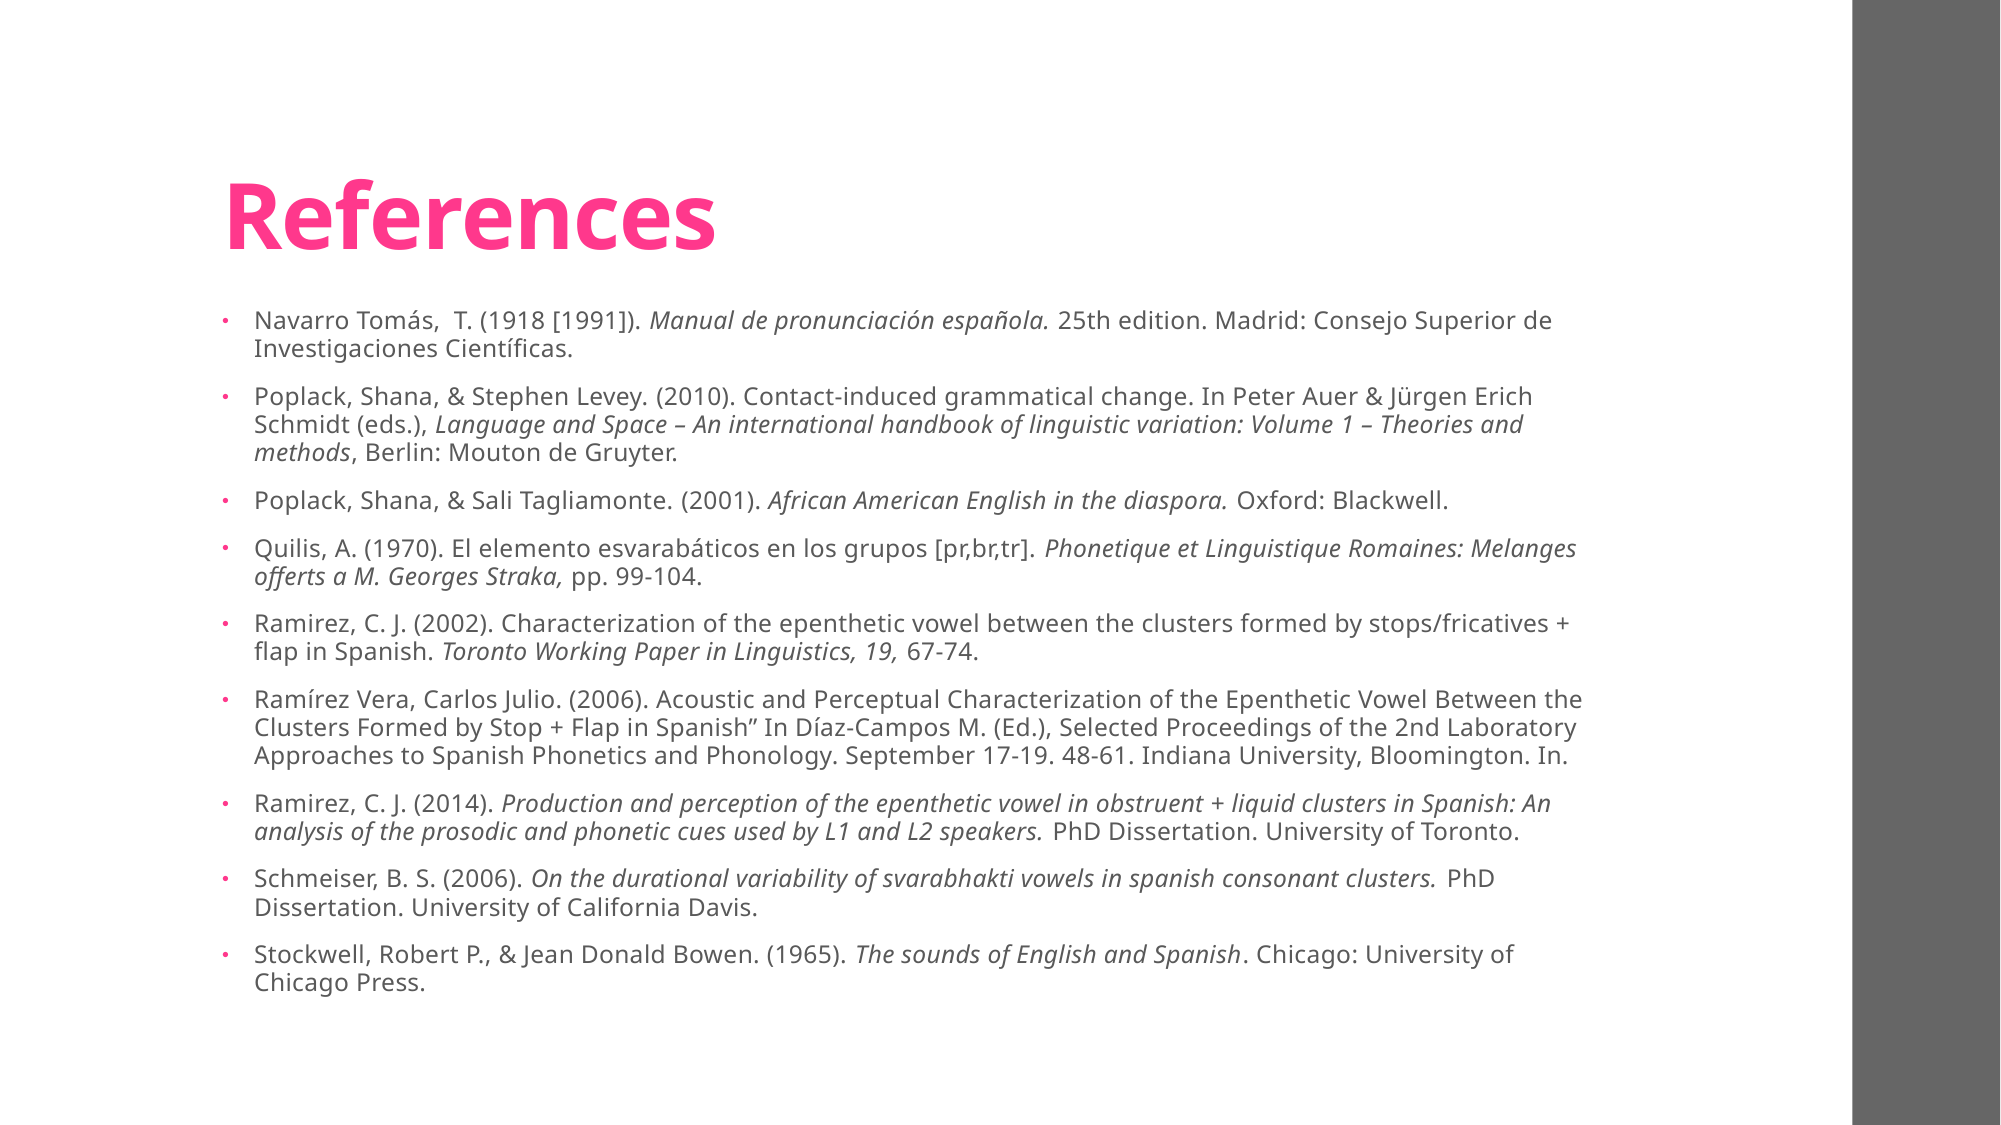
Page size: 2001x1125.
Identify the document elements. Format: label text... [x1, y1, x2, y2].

list Navarro Tomás, T. (1918 [1991]). Manual de pronunciación española. 25th edition. Madrid: Consejo Superior de Investigaciones Científicas. Poplack, Shana, & Stephen Levey. (2010). Contact-induced grammatical change. In Peter Auer & Jürgen Erich Schmidt (eds.), Language and Space – An international handbook of linguistic variation: Volume 1 – Theories and methods, Berlin: Mouton de Gruyter. Poplack, Shana, & Sali Tagliamonte. (2001). African American English in the diaspora. Oxford: Blackwell. Quilis, A. (1970). El elemento esvarabáticos en los grupos [pr,br,tr]. Phonetique et Linguistique Romaines: Melanges offerts a M. Georges Straka, pp. 99-104. Ramirez, C. J. (2002). Characterization of the epenthetic vowel between the clusters formed by stops/fricatives + flap in Spanish. Toronto Working Paper in Linguistics, 19, 67-74. Ramírez Vera, Carlos Julio. (2006). Acoustic and Perceptual Characterization of the Epenthetic Vowel Between the Clusters Formed by Stop + Flap in Spanish” In Díaz-Campos M. (Ed.), Selected Proceedings of the 2nd Laboratory Approaches to Spanish Phonetics and Phonology. September 17-19. 48-61. Indiana University, Bloomington. In. Ramirez, C. J. (2014). Production and perception of the epenthetic vowel in obstruent + liquid clusters in Spanish: An analysis of the prosodic and phonetic cues used by L1 and L2 speakers. PhD Dissertation. University of Toronto. Schmeiser, B. S. (2006). On the durational variability of svarabhakti vowels in spanish consonant clusters. PhD Dissertation. University of California Davis. Stockwell, Robert P., & Jean Donald Bowen. (1965). The sounds of English and Spanish. Chicago: University of Chicago Press. [206, 299, 1617, 1014]
title References [206, 43, 1797, 278]
